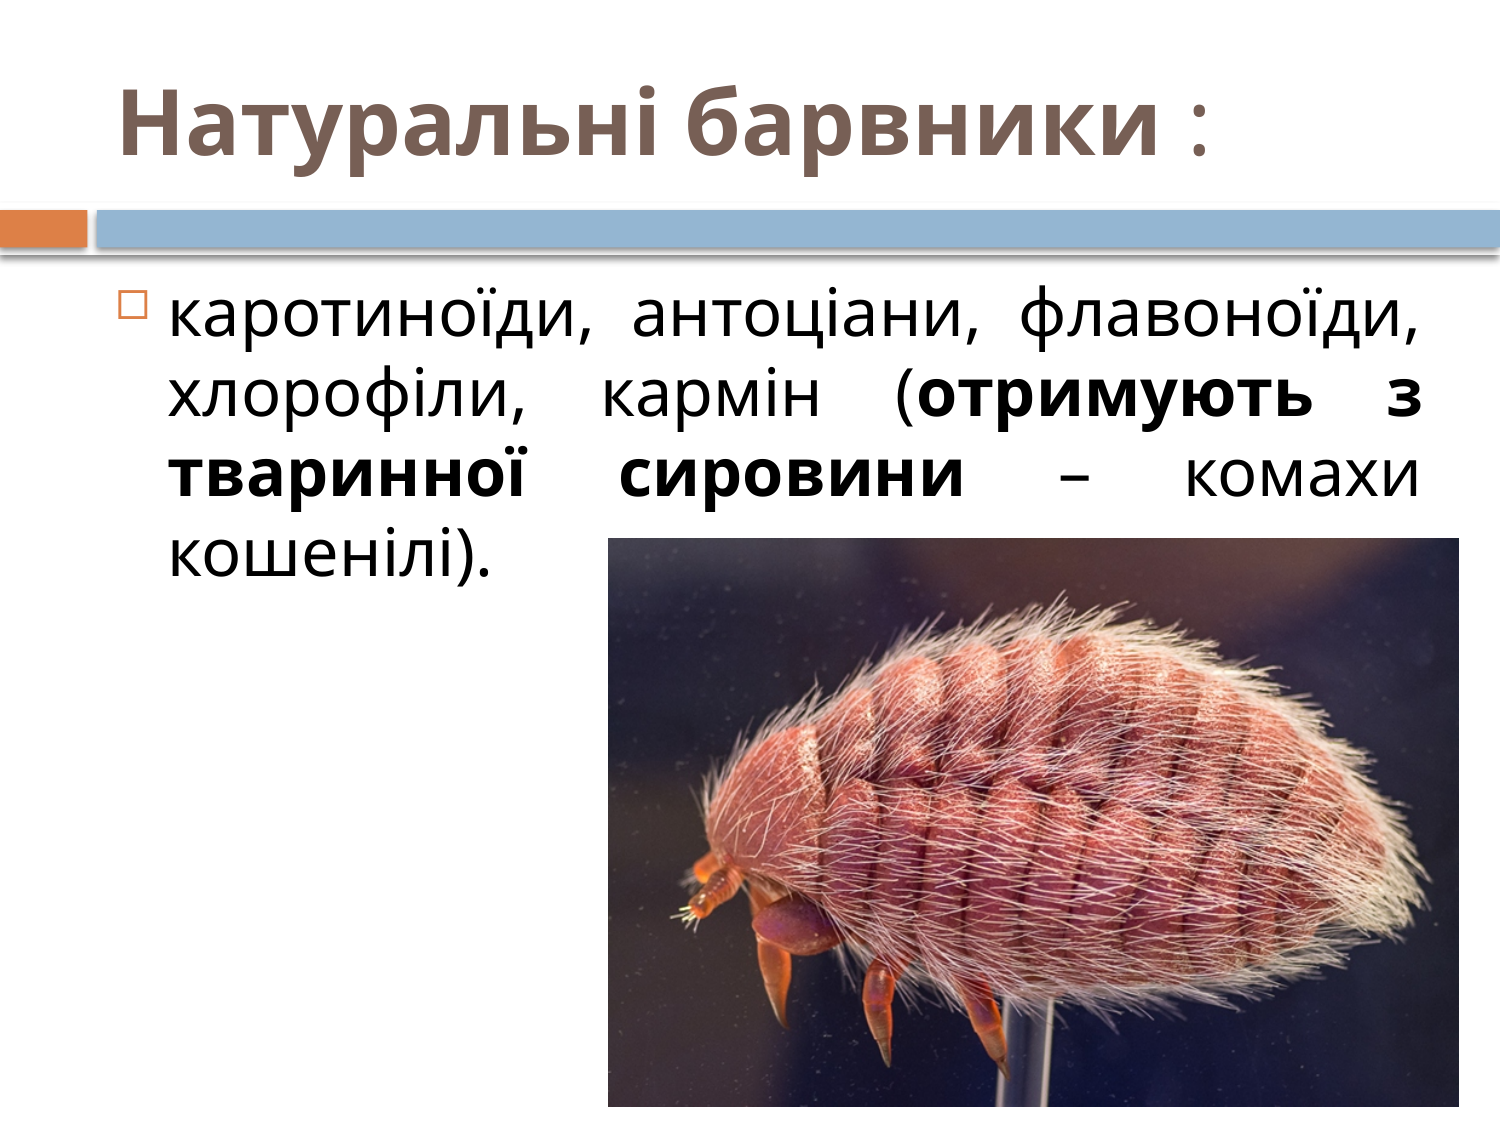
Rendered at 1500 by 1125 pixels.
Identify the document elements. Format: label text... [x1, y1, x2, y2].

list каротиноїди, антоціани, флавоноїди, хлорофіли, кармін (отримують з тваринної сировини – комахи кошенілі). [100, 262, 1438, 1000]
title Натуральні барвники : [100, 37, 1438, 200]
picture [607, 538, 1459, 1107]
